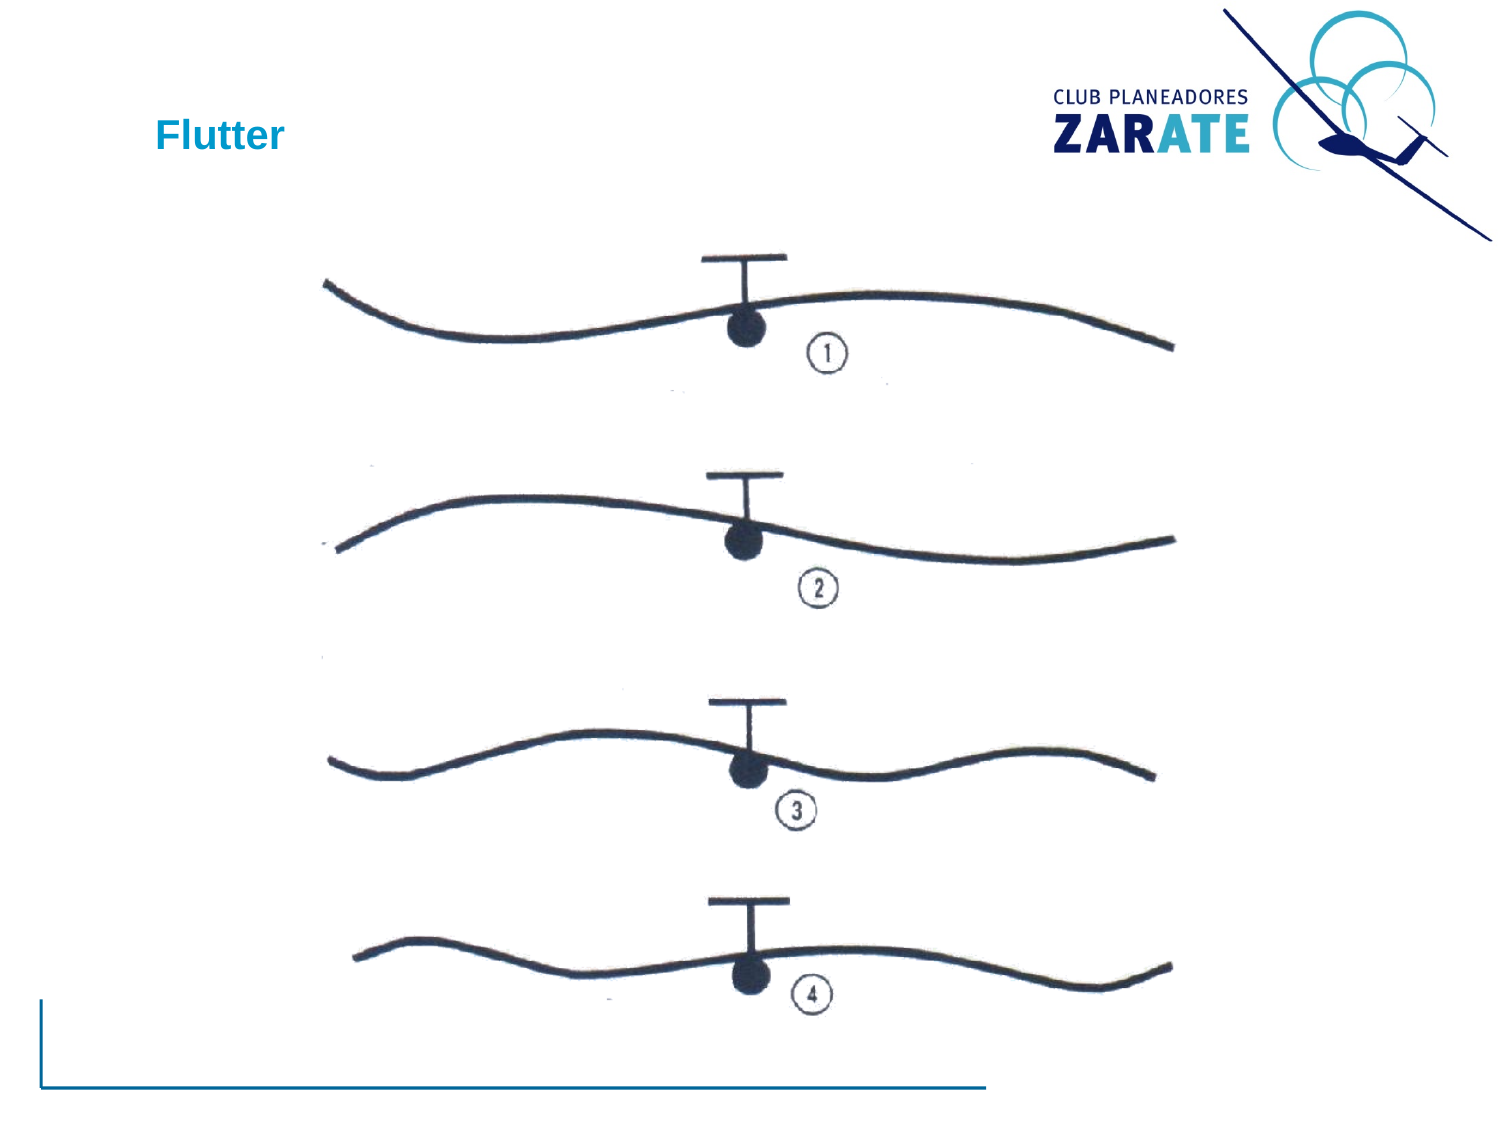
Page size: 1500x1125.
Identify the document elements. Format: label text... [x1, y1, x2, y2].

picture [312, 0, 1500, 1071]
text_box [40, 999, 987, 1089]
text_box Flutter [140, 100, 1033, 166]
